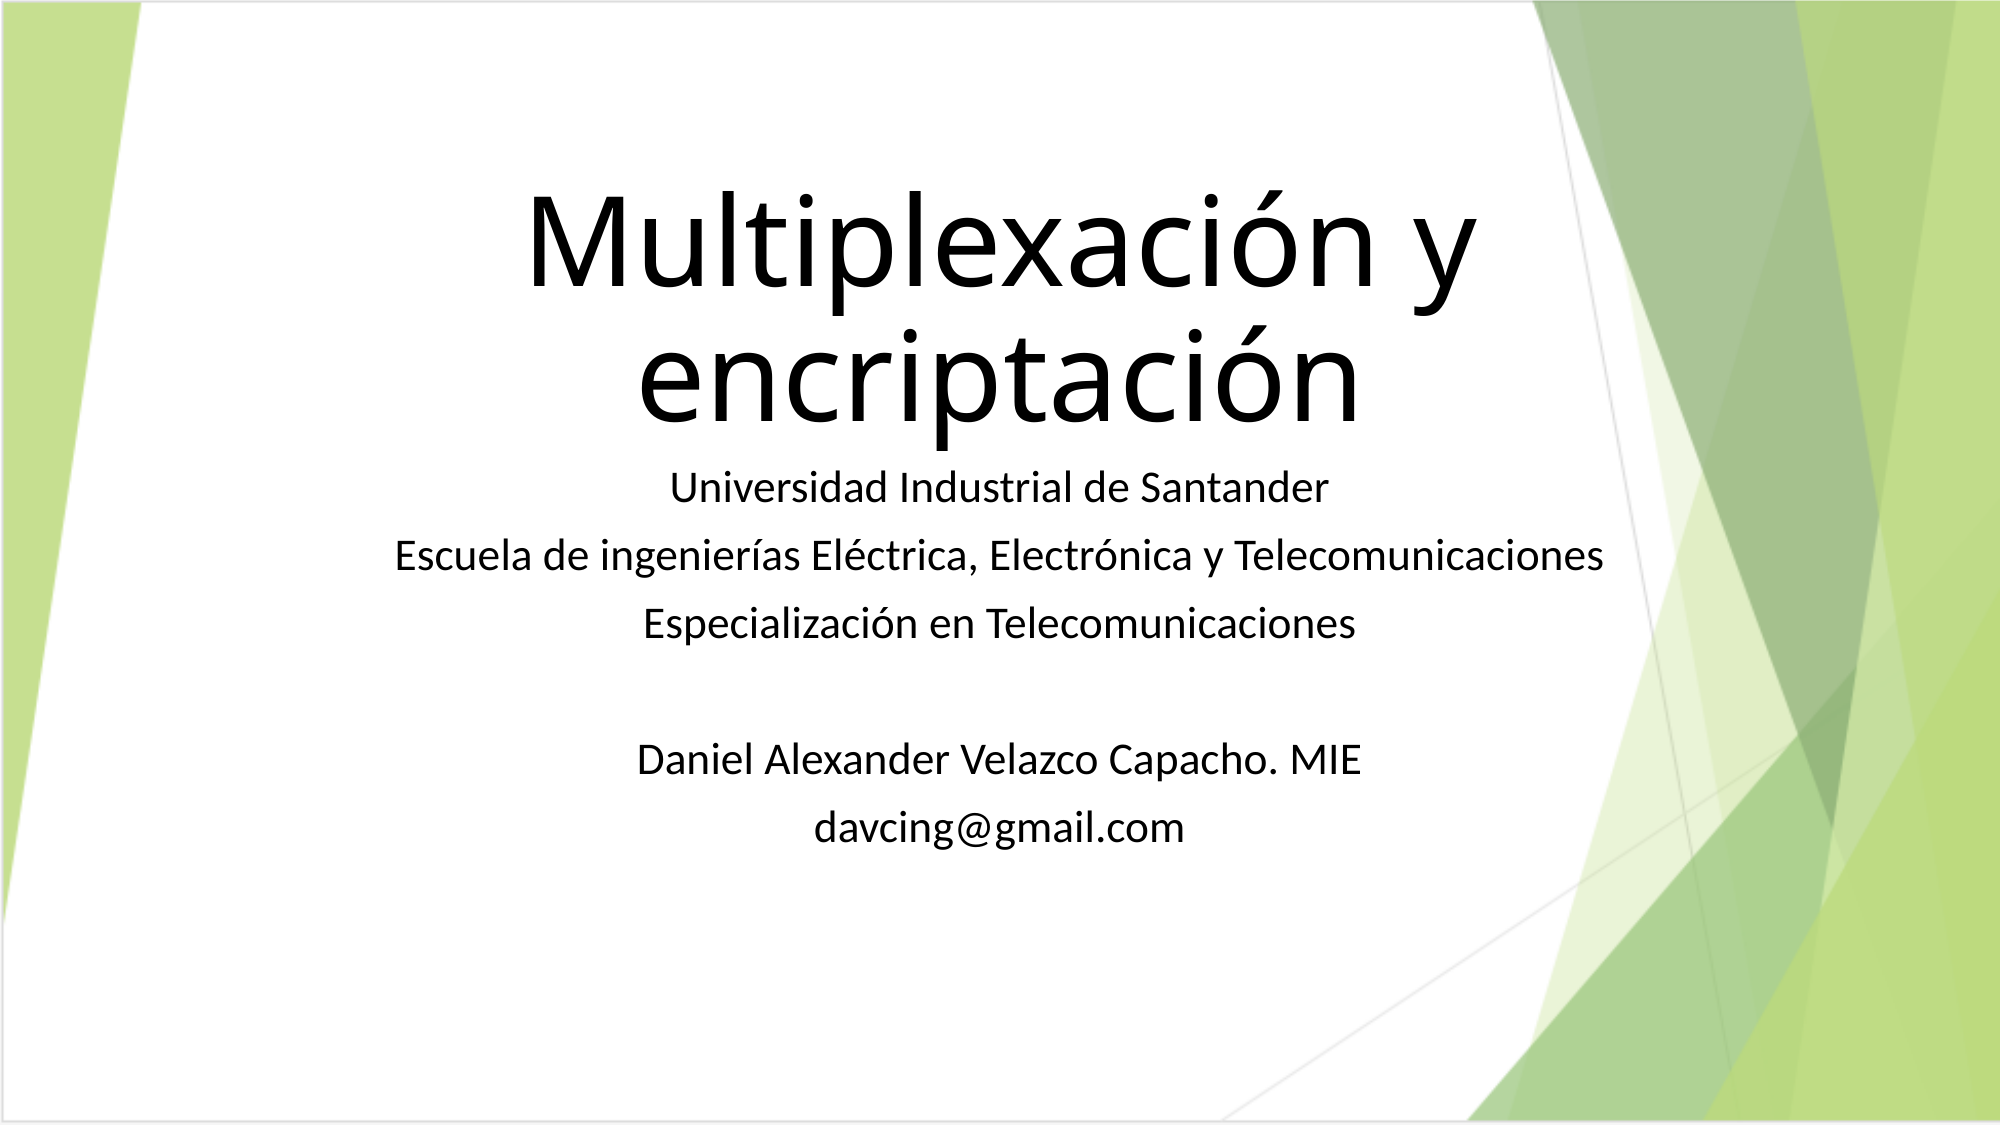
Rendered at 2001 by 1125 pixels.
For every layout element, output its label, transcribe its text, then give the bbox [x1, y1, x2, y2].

subtitle Universidad Industrial de Santander Escuela de ingenierías Eléctrica, Electrónica y Telecomunicaciones Especialización en Telecomunicaciones Daniel Alexander Velazco Capacho. MIE davcing@gmail.com [249, 455, 1750, 863]
title Multiplexación y encriptación [249, 64, 1750, 455]
